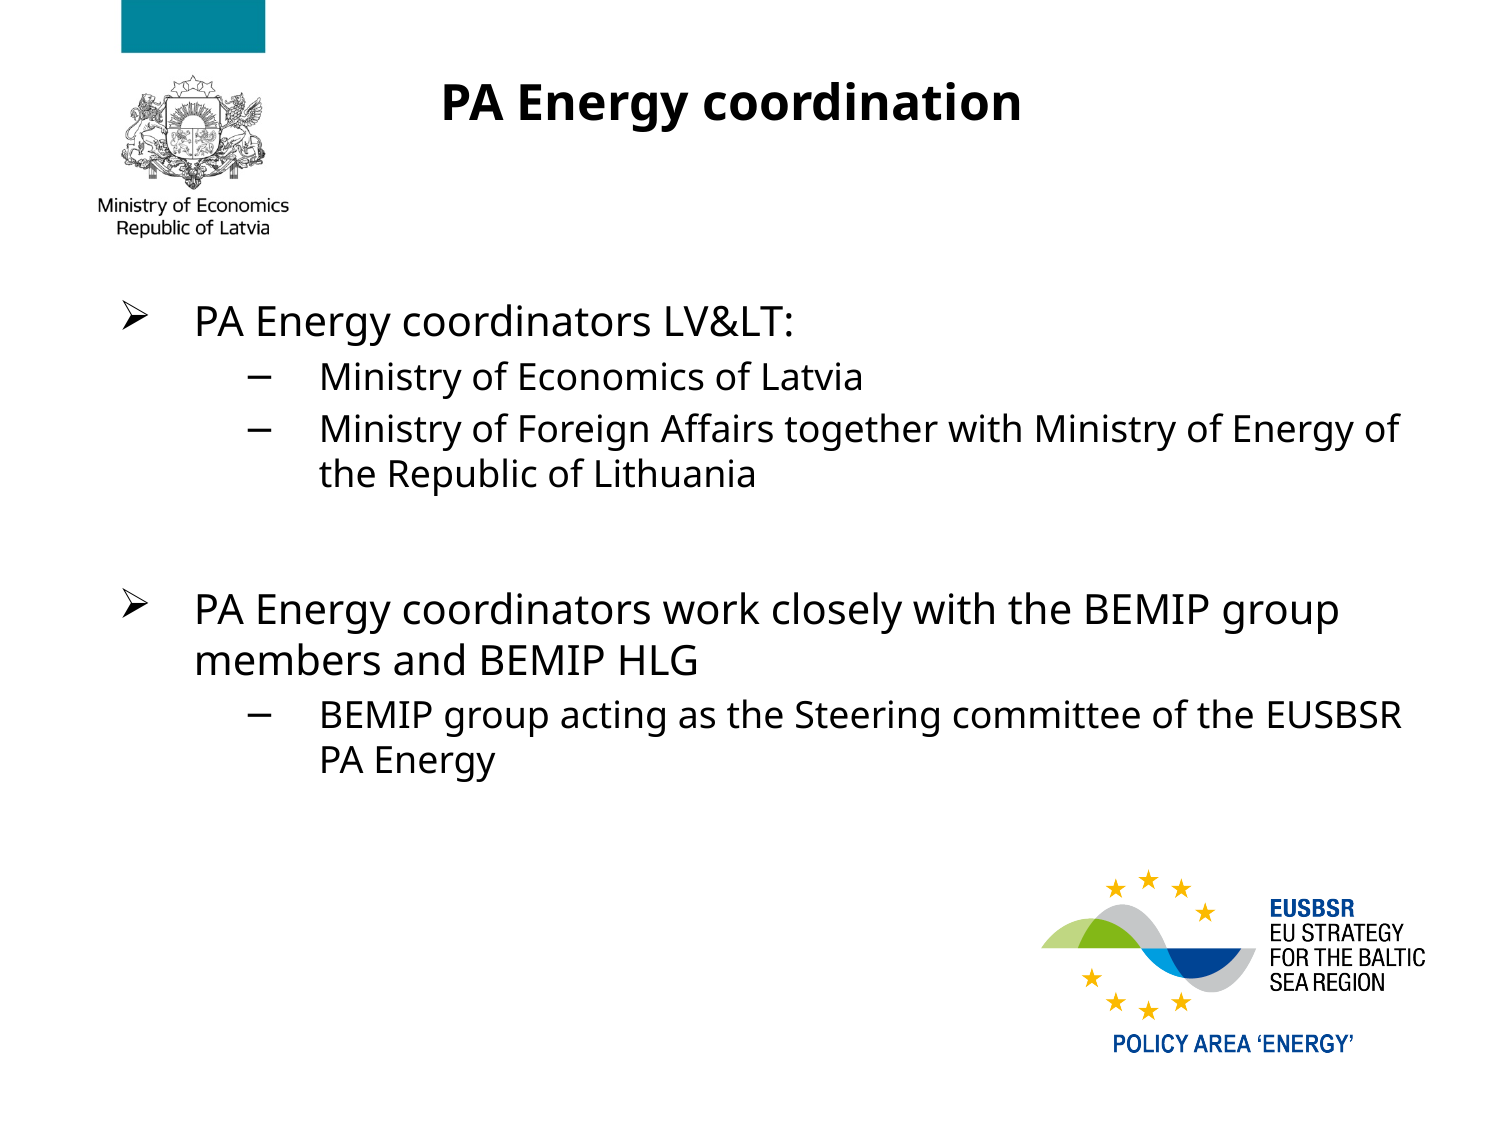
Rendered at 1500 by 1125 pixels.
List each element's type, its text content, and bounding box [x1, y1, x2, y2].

title PA Energy coordination [425, 62, 1425, 233]
picture [48, 0, 338, 321]
list PA Energy coordinators LV&LT: Ministry of Economics of Latvia Ministry of Foreign Affairs together with Ministry of Energy of the Republic of Lithuania PA Energy coordinators work closely with the BEMIP group members and BEMIP HLG BEMIP group acting as the Steering committee of the EUSBSR PA Energy [103, 287, 1425, 800]
picture [1040, 869, 1426, 1061]
